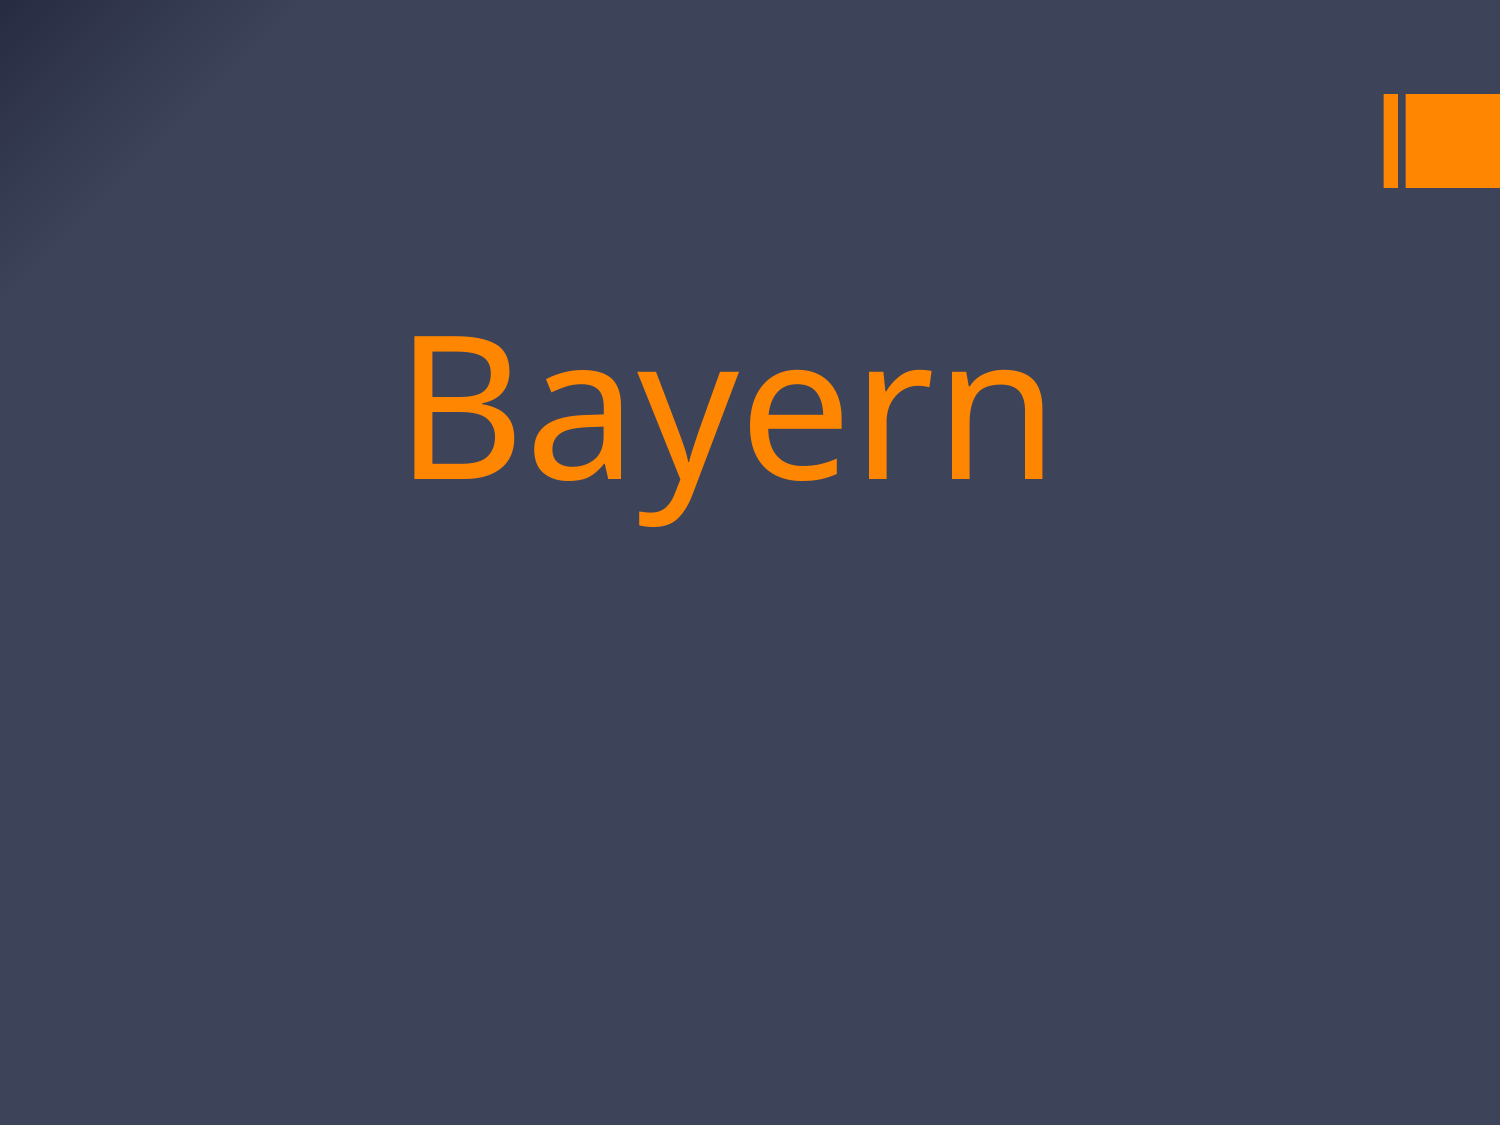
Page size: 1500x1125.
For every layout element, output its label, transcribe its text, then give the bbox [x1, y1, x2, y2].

title Bayern [380, 101, 1500, 528]
